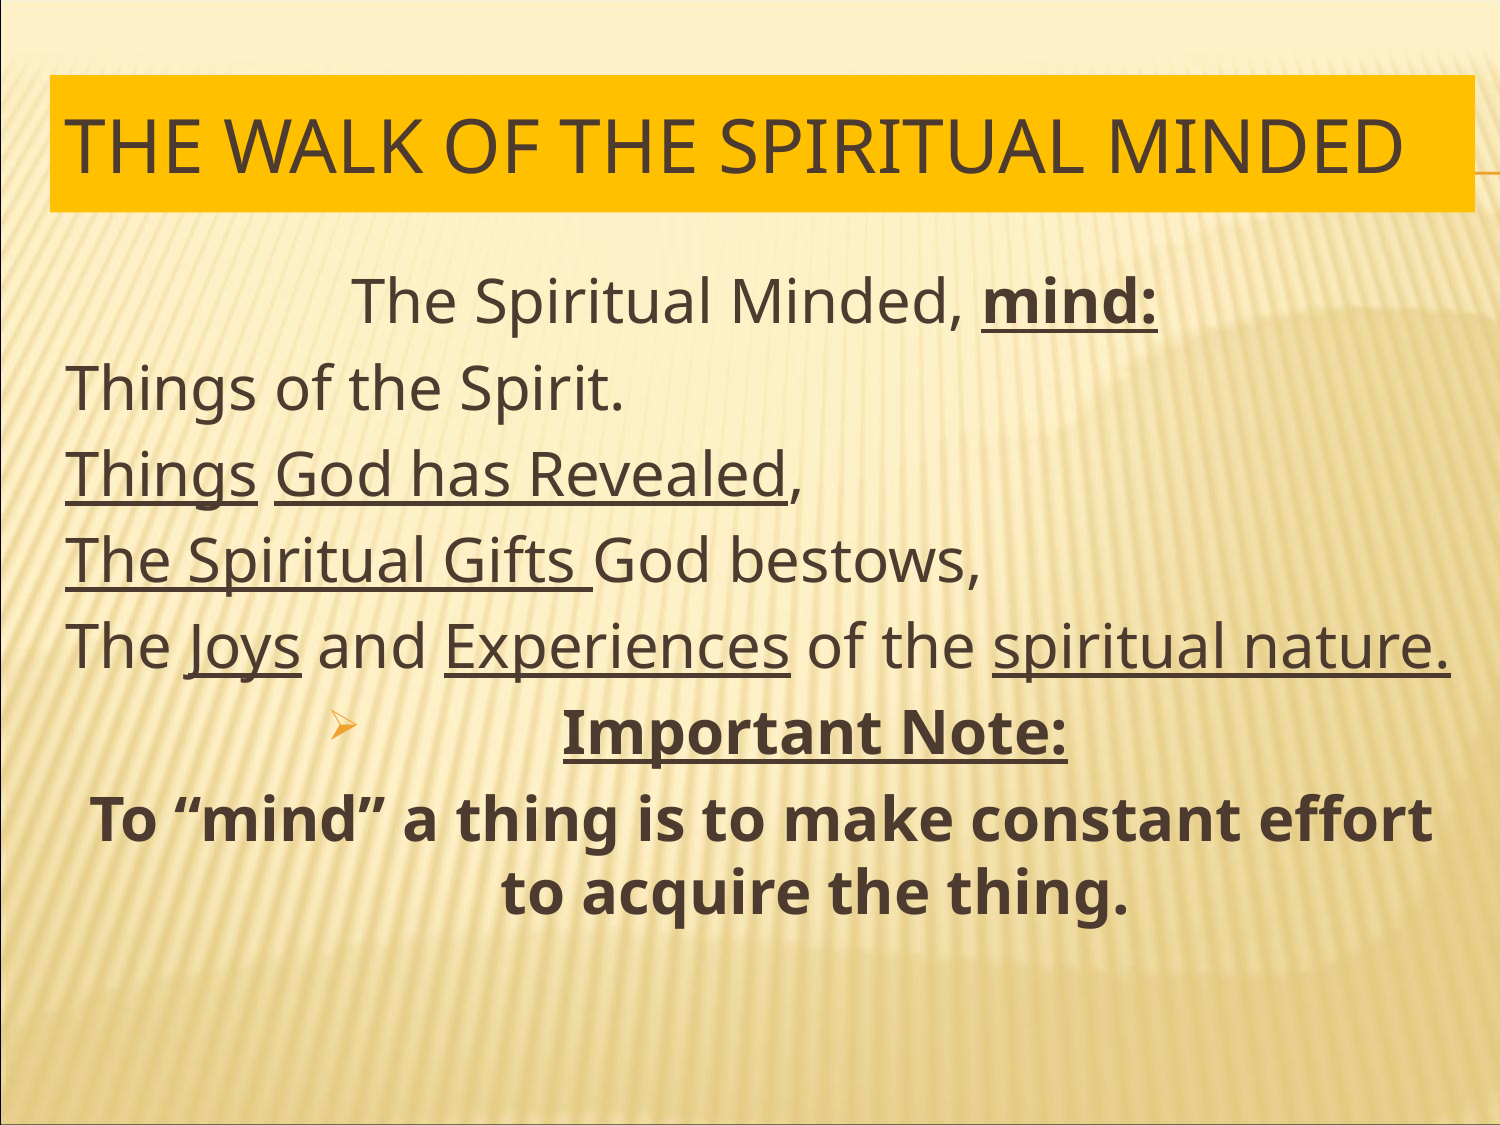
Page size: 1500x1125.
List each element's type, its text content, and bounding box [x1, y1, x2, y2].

list The Spiritual Minded, mind: Things of the Spirit. Things God has Revealed, The Spiritual Gifts God bestows, The Joys and Experiences of the spiritual nature. Important Note: To “mind” a thing is to make constant effort to acquire the thing. [50, 254, 1475, 998]
title The Walk of the Spiritual Minded [50, 75, 1475, 213]
picture [0, 0, 1500, 1125]
